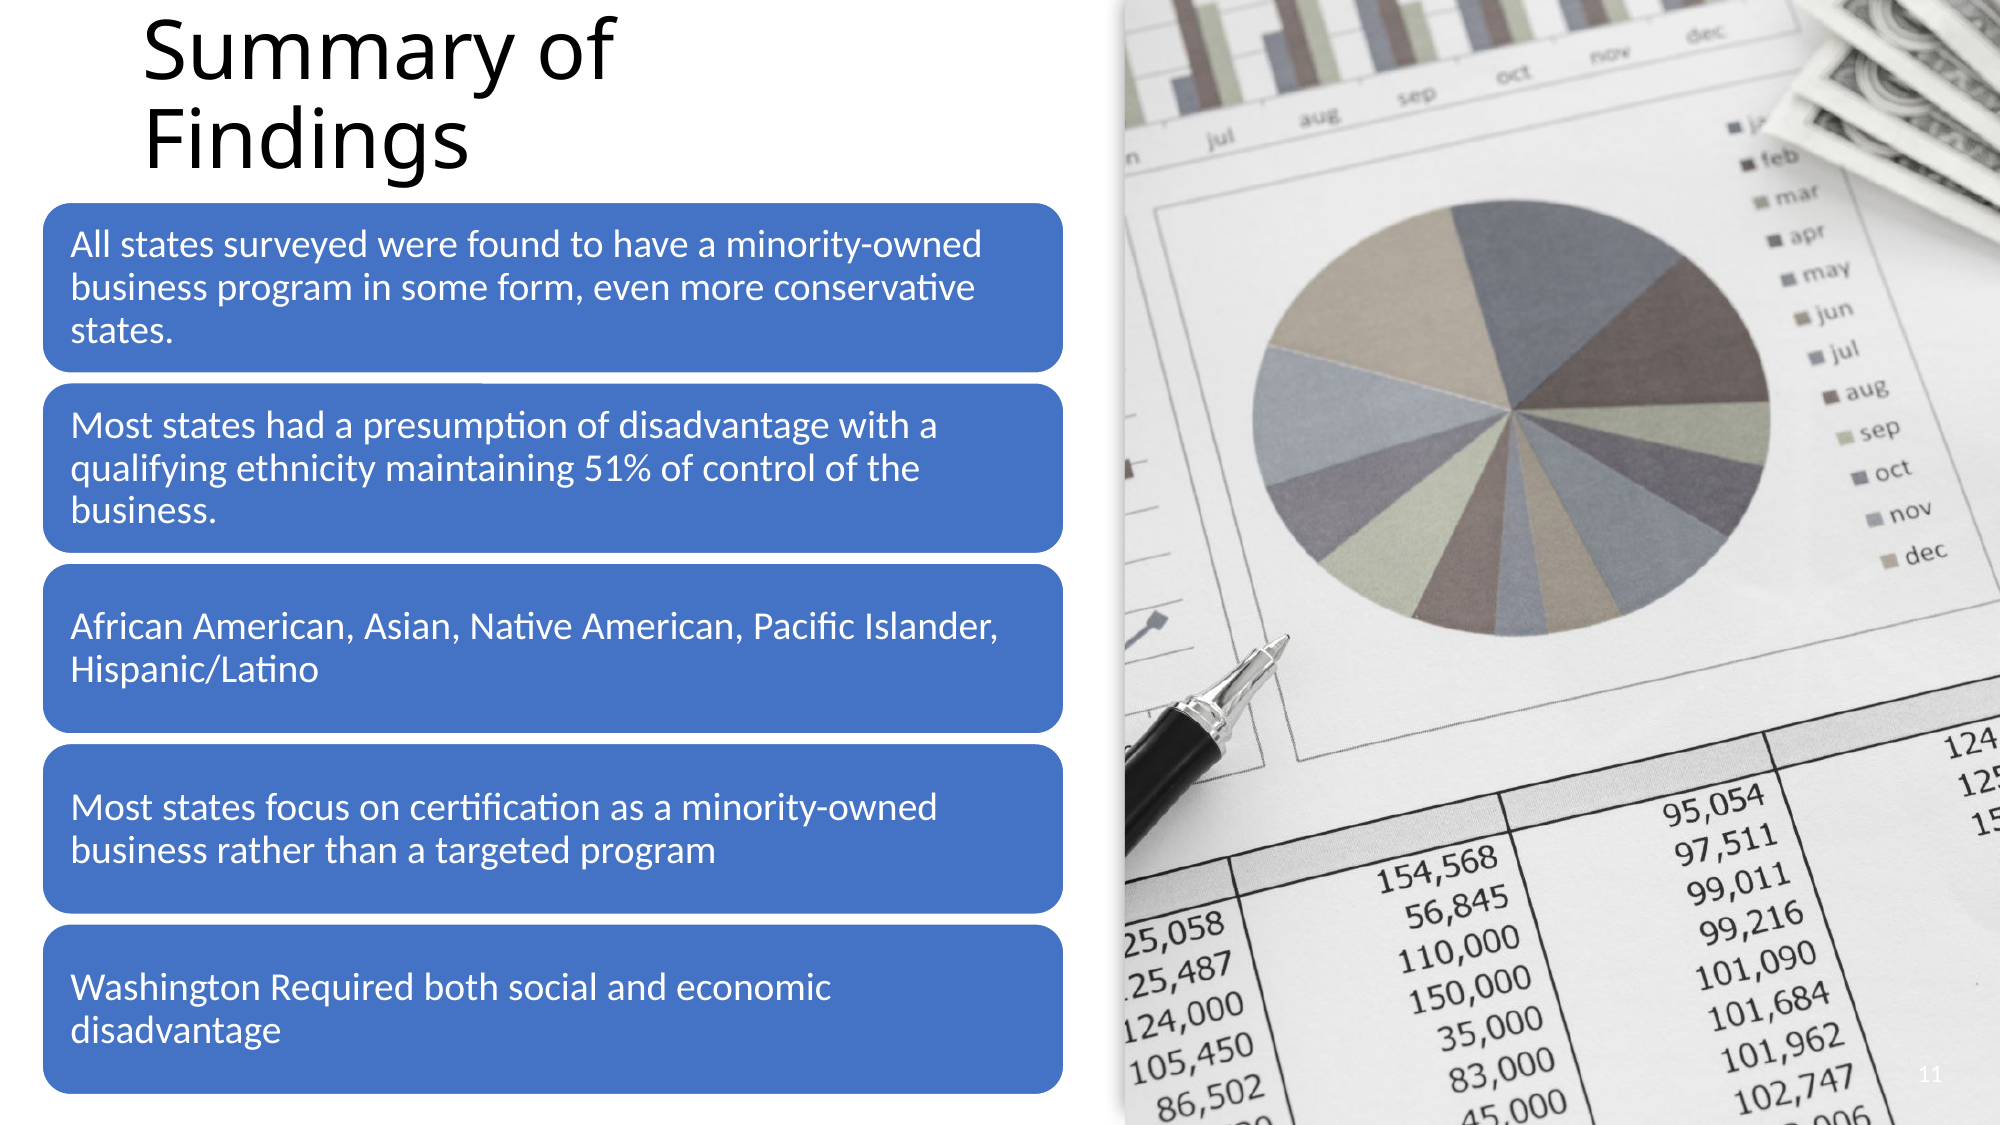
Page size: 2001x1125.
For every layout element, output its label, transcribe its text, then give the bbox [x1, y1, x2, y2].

title Summary of Findings [127, 0, 967, 194]
picture [1124, 0, 2000, 1125]
text_box [0, 0, 1124, 1125]
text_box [41, 194, 1065, 1103]
